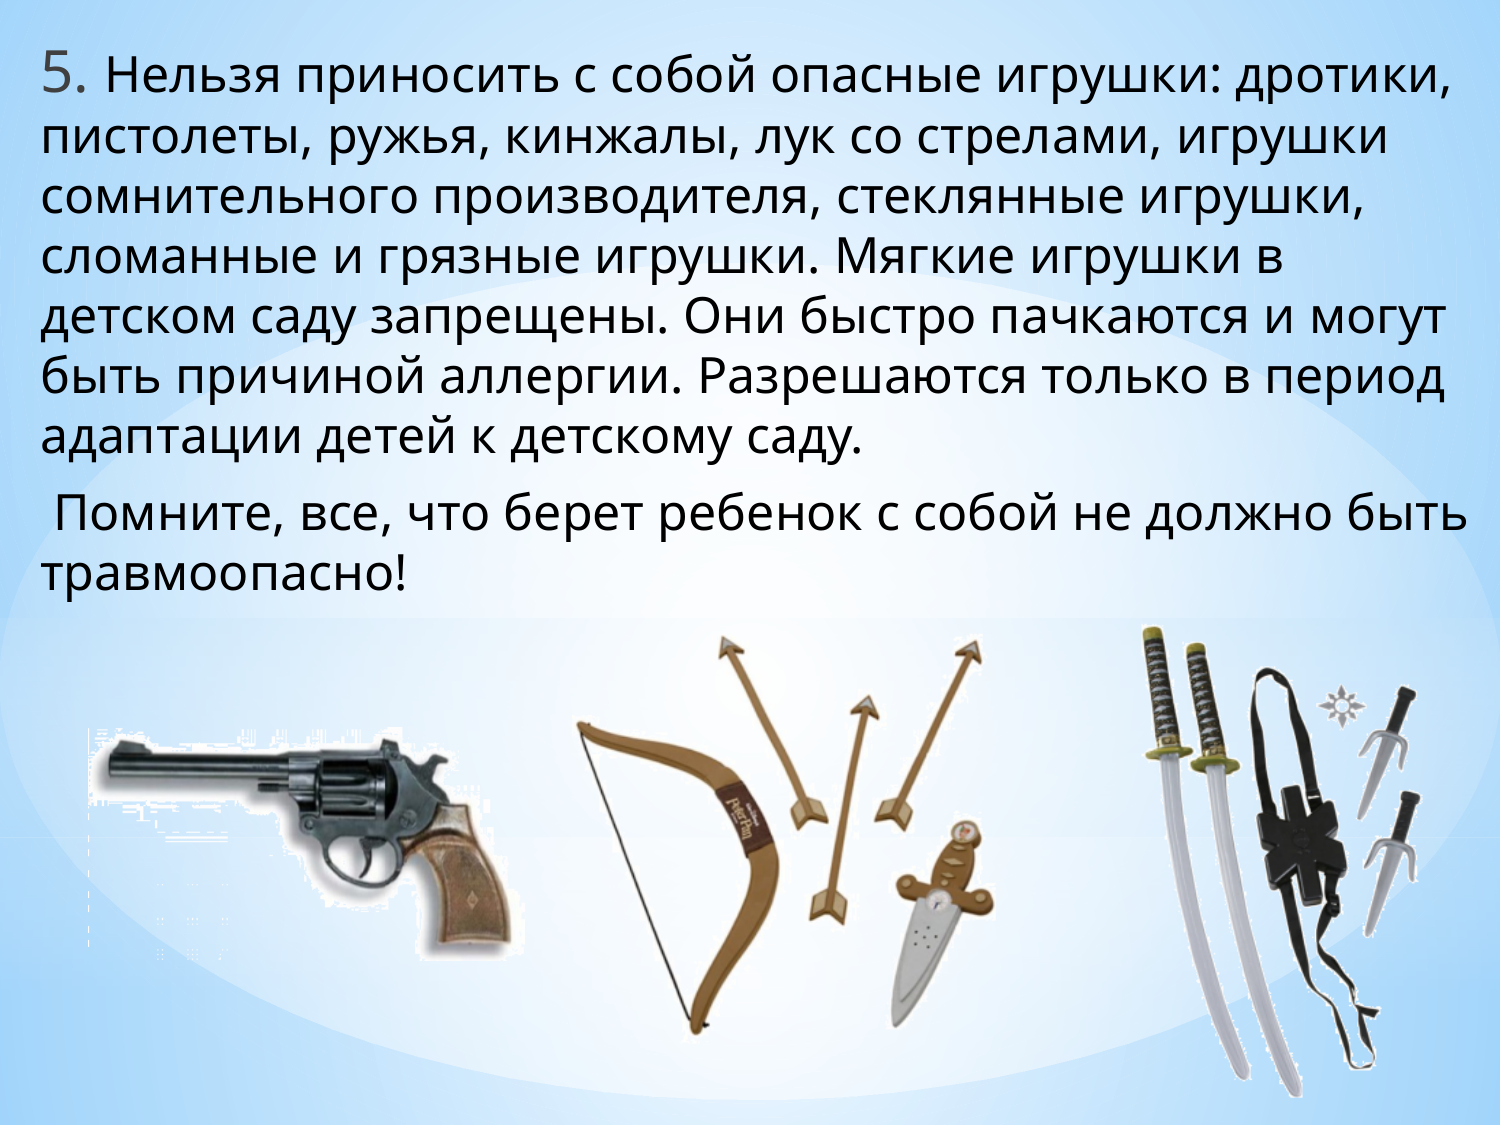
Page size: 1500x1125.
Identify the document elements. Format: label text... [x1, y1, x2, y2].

picture [88, 727, 525, 961]
picture [1127, 620, 1457, 1102]
list 5. Нельзя приносить с собой опасные игрушки: дротики, пистолеты, ружья, кинжалы, лук со стрелами, игрушки сомнительного производителя, стеклянные игрушки, сломанные и грязные игрушки. Мягкие игрушки в детском саду запрещены. Они быстро пачкаются и могут быть причиной аллергии. Разрешаются только в период адаптации детей к детскому саду. Помните, все, что берет ребенок с собой не должно быть травмоопасно! [17, 26, 1495, 671]
picture [572, 621, 999, 1048]
